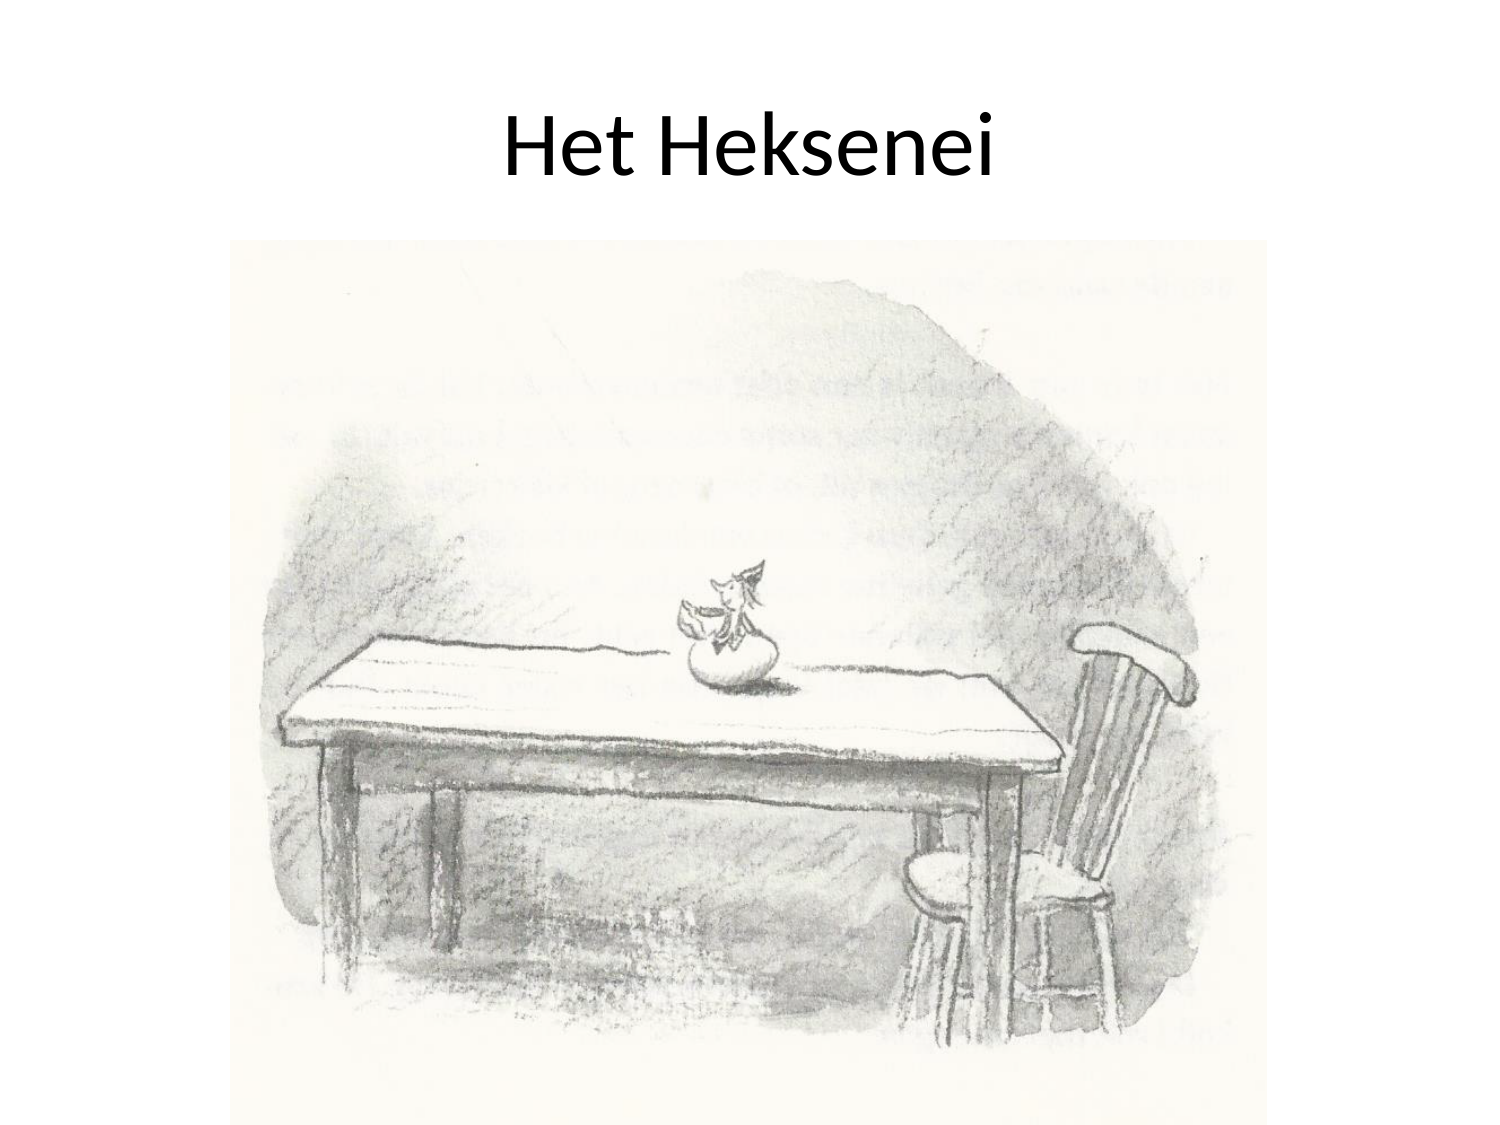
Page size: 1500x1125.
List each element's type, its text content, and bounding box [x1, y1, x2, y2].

title Het Heksenei [75, 45, 1425, 233]
picture [229, 239, 1267, 1125]
